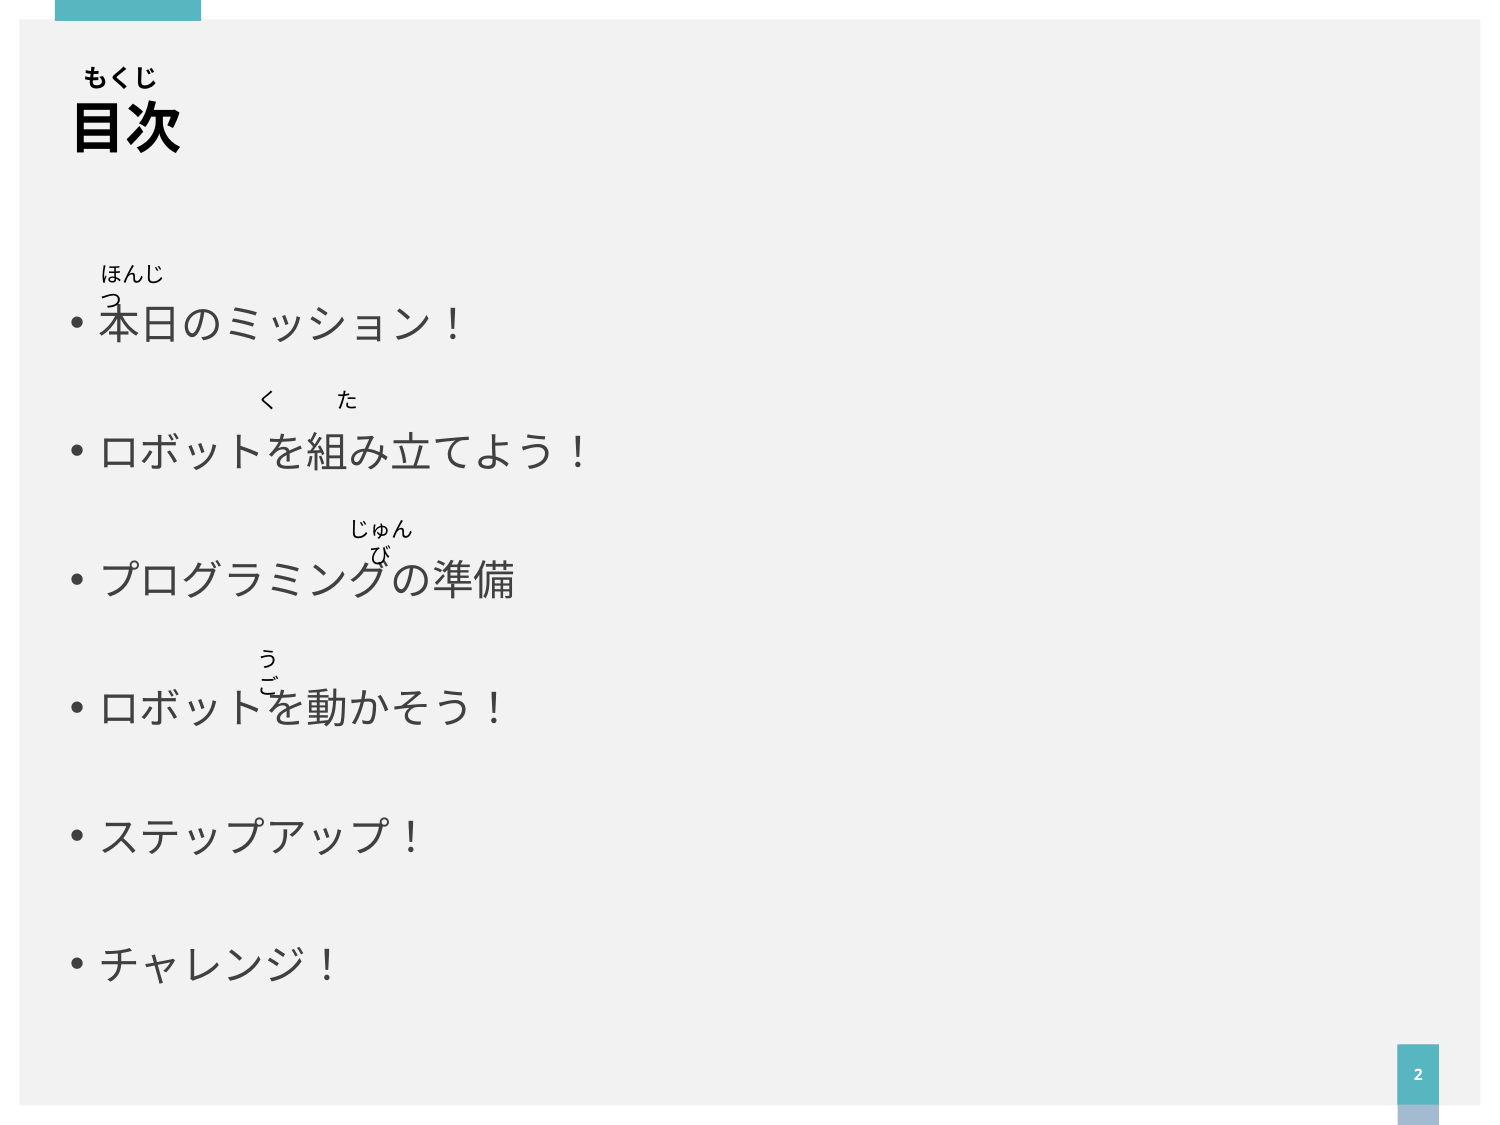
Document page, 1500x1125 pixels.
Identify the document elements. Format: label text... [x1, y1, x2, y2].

text_box じゅんび [326, 507, 435, 576]
text_box ほんじつ [85, 253, 192, 321]
list 本日のミッション！ ロボットを組み立てよう！ プログラミングの準備 ロボットを動かそう！ ステップアップ！ チャレンジ！ [54, 239, 1043, 1110]
text_box く [234, 378, 301, 420]
text_box た [314, 378, 381, 420]
title 目次 [54, 92, 1430, 169]
text_box うご [234, 638, 301, 706]
text_box もくじ [68, 54, 183, 100]
